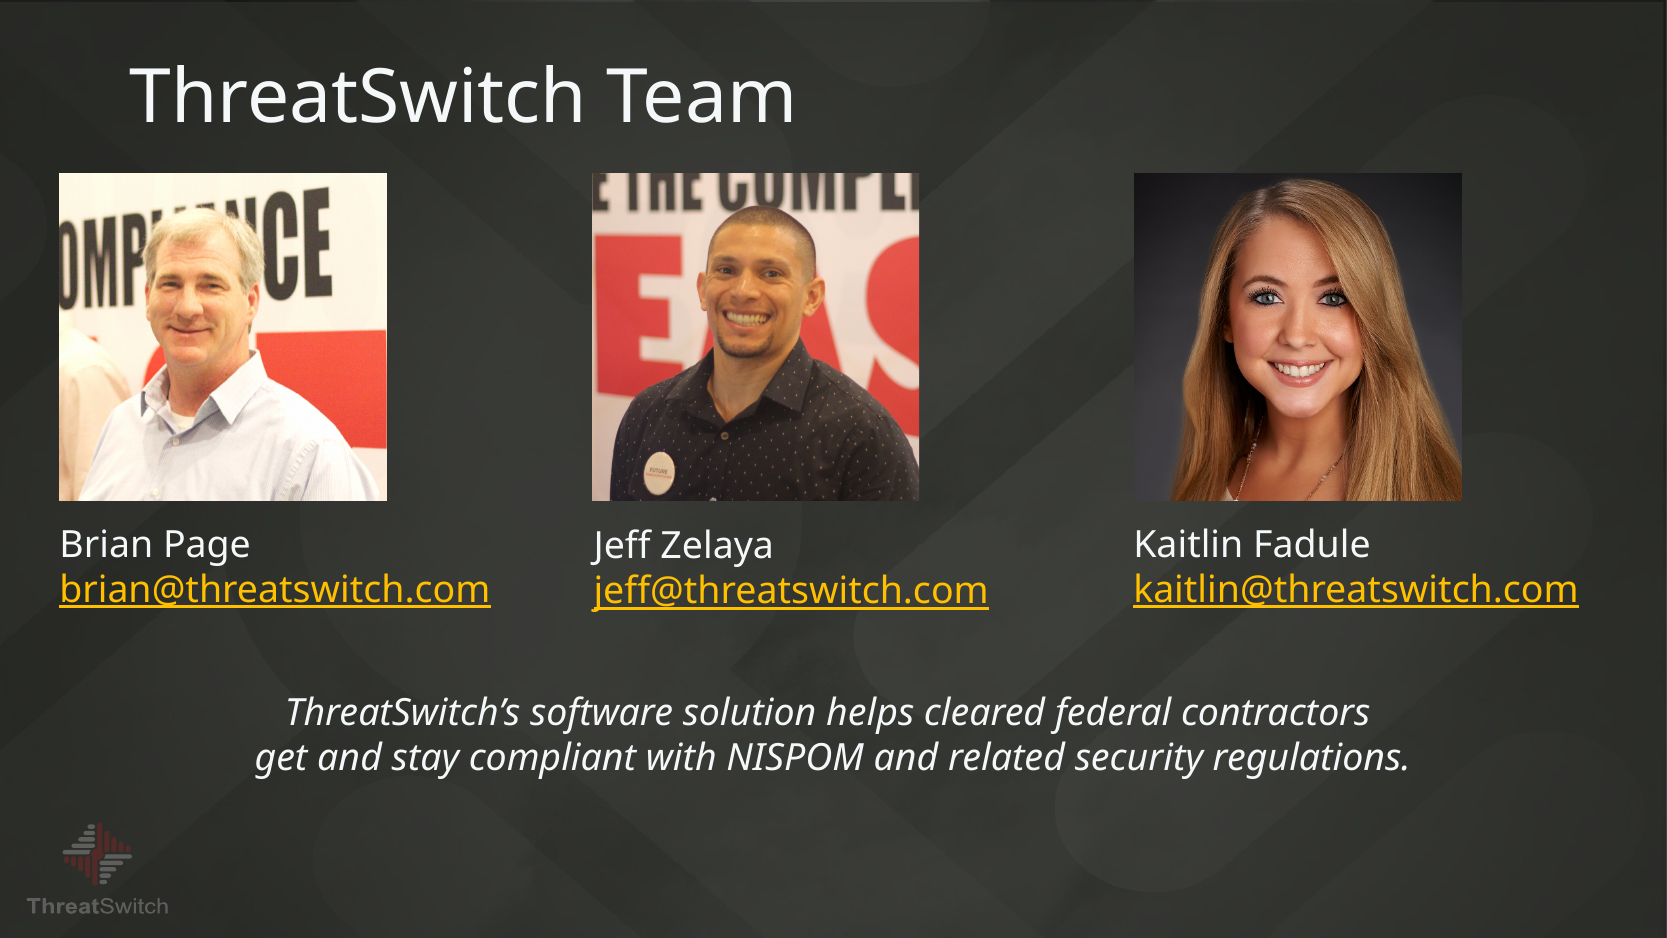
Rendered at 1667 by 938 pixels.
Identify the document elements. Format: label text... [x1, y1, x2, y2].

picture [1134, 173, 1462, 501]
title ThreatSwitch Team [114, 49, 1553, 138]
text_box ThreatSwitch’s software solution helps cleared federal contractors get and stay compliant with NISPOM and related security regulations. [0, 680, 1667, 812]
text_box Brian Page brian@threatswitch.com [44, 517, 636, 793]
picture [0, 0, 1667, 517]
picture [59, 173, 387, 501]
text_box Jeff Zelaya jeff@threatswitch.com [578, 519, 1171, 795]
list Kaitlin Fadule kaitlin@threatswitch.com [1118, 517, 1667, 680]
picture [592, 173, 920, 501]
